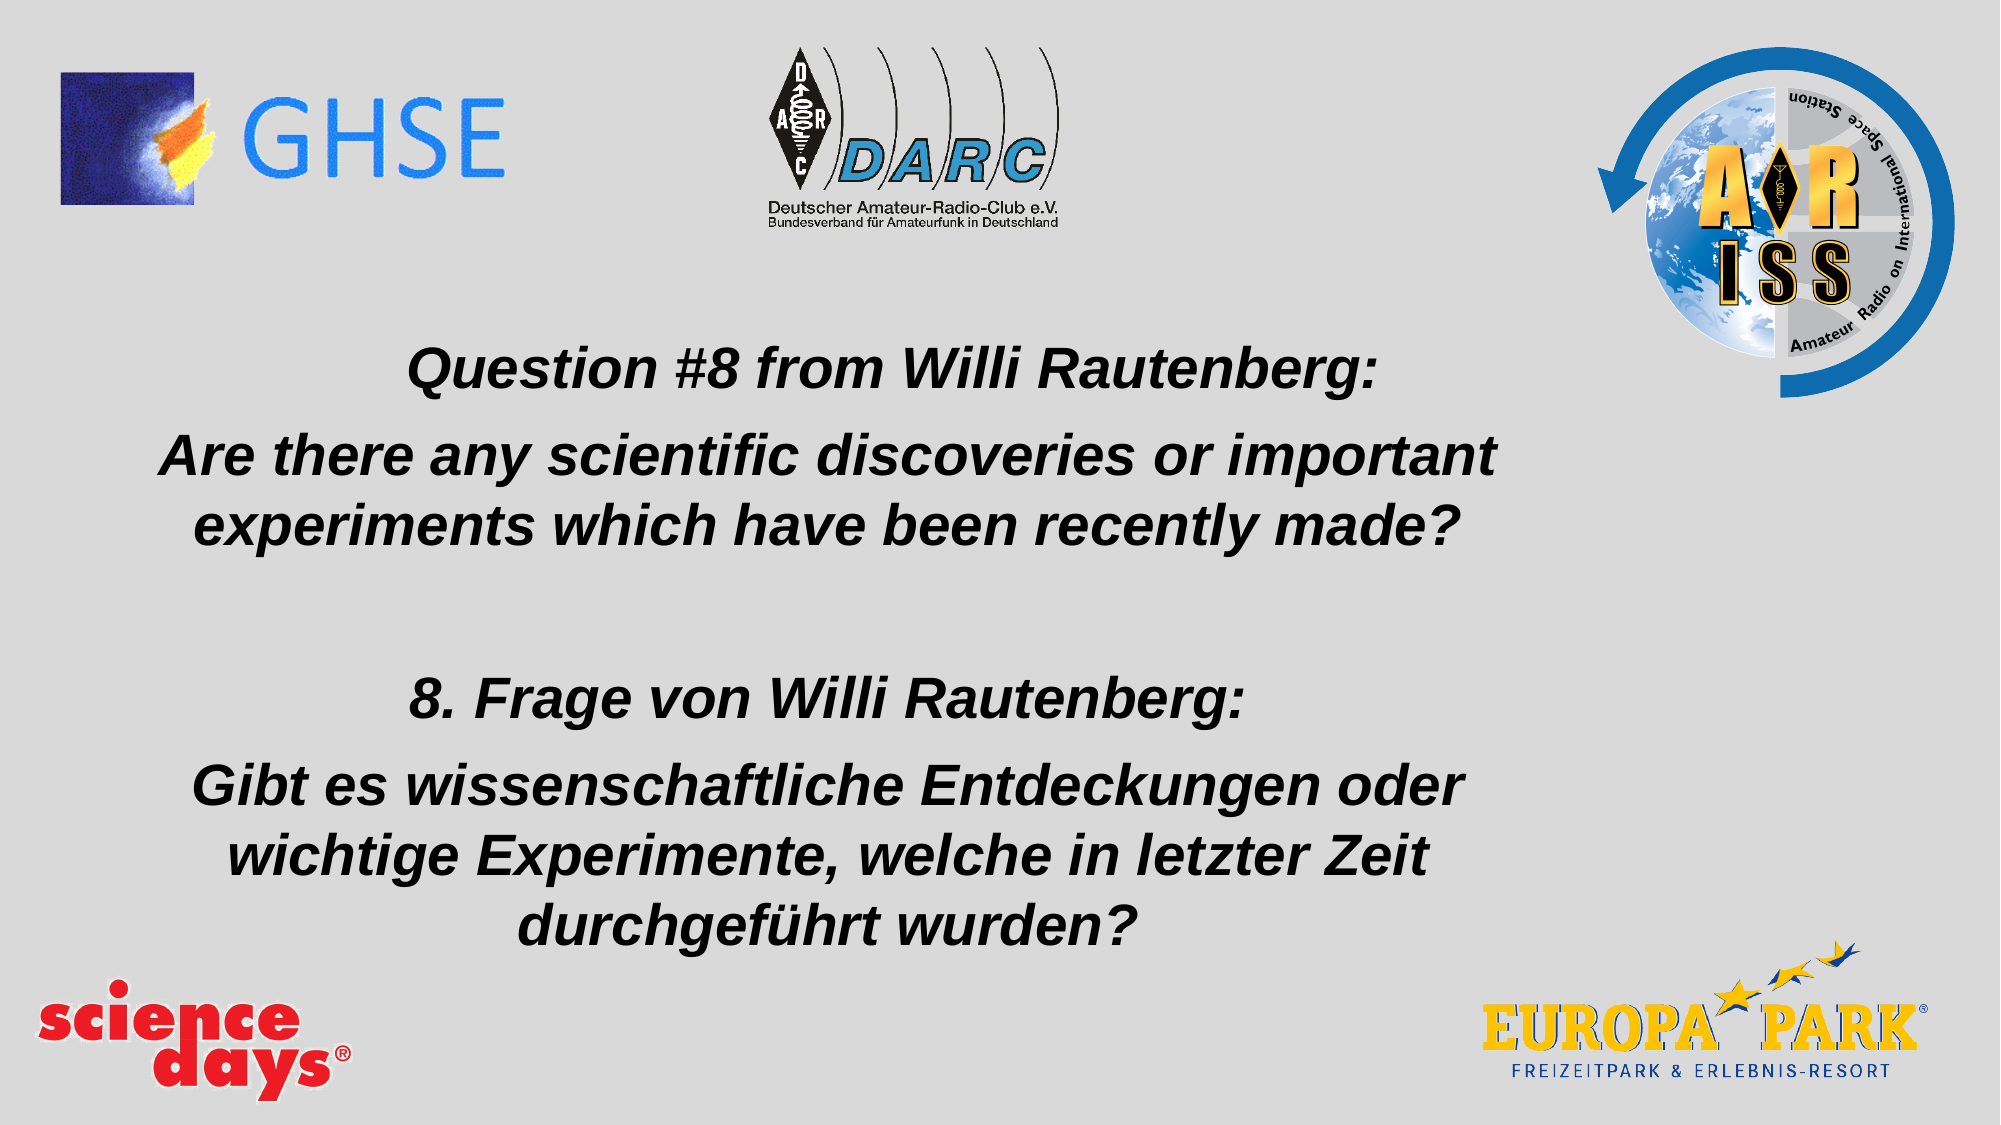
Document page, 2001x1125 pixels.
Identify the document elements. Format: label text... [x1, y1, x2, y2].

picture [40, 71, 537, 205]
picture [1482, 940, 1928, 1083]
picture [763, 41, 1065, 233]
text_box Question #8 from Willi Rautenberg: Are there any scientific discoveries or important experiments which have been recently made? 8. Frage von Willi Rautenberg: Gibt es wissenschaftliche Entdeckungen oder wichtige Experimente, welche in letzter Zeit durchgeführt wurden? [68, 323, 1589, 1037]
picture [35, 965, 354, 1108]
picture [1596, 47, 1956, 398]
